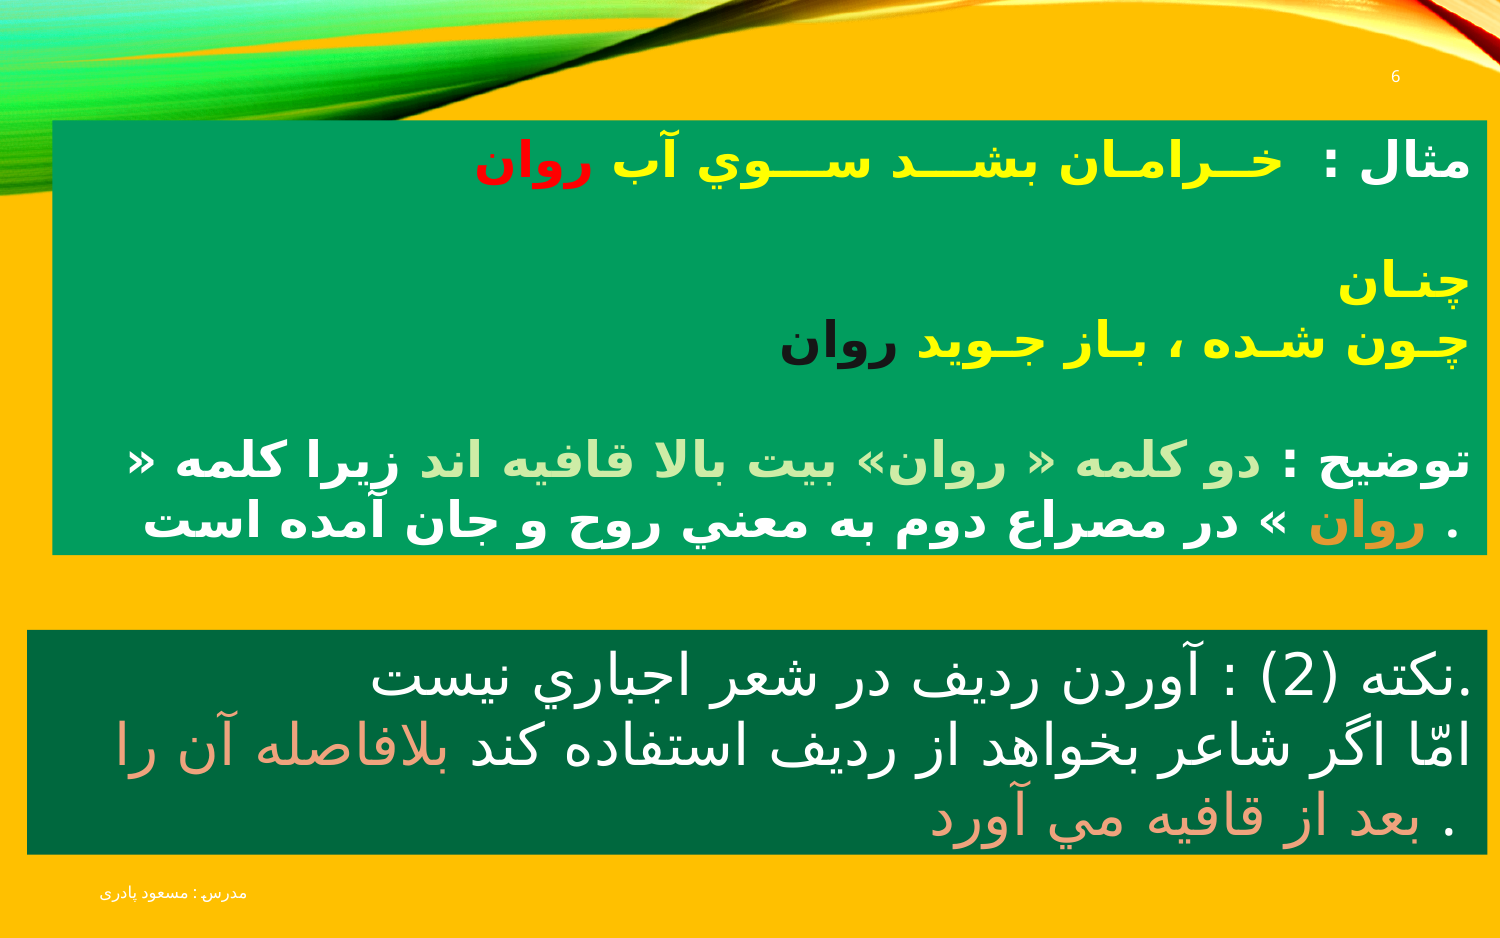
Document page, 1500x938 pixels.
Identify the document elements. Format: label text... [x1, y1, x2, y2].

slide_number 6 [1078, 52, 1416, 102]
text_box مثال : خــرامـان بشـــد ســـوي آب روان چنـان چـون شـده ، بـاز جـويد روان توضيح : دو كلمه « روان» بيت بالا قافيه اند زيرا كلمه « روان » در مصراع دوم به معني روح و جان آمده است . [52, 120, 1488, 556]
footer مدرس : مسعود پادری [84, 868, 1041, 919]
text_box نكته (2) : آوردن رديف در شعر اجباري نيست. امّا اگر شاعر بخواهد از رديف استفاده كند بلافاصله آن را بعد از قافيه مي آورد . [27, 629, 1488, 855]
picture [0, 0, 1500, 197]
